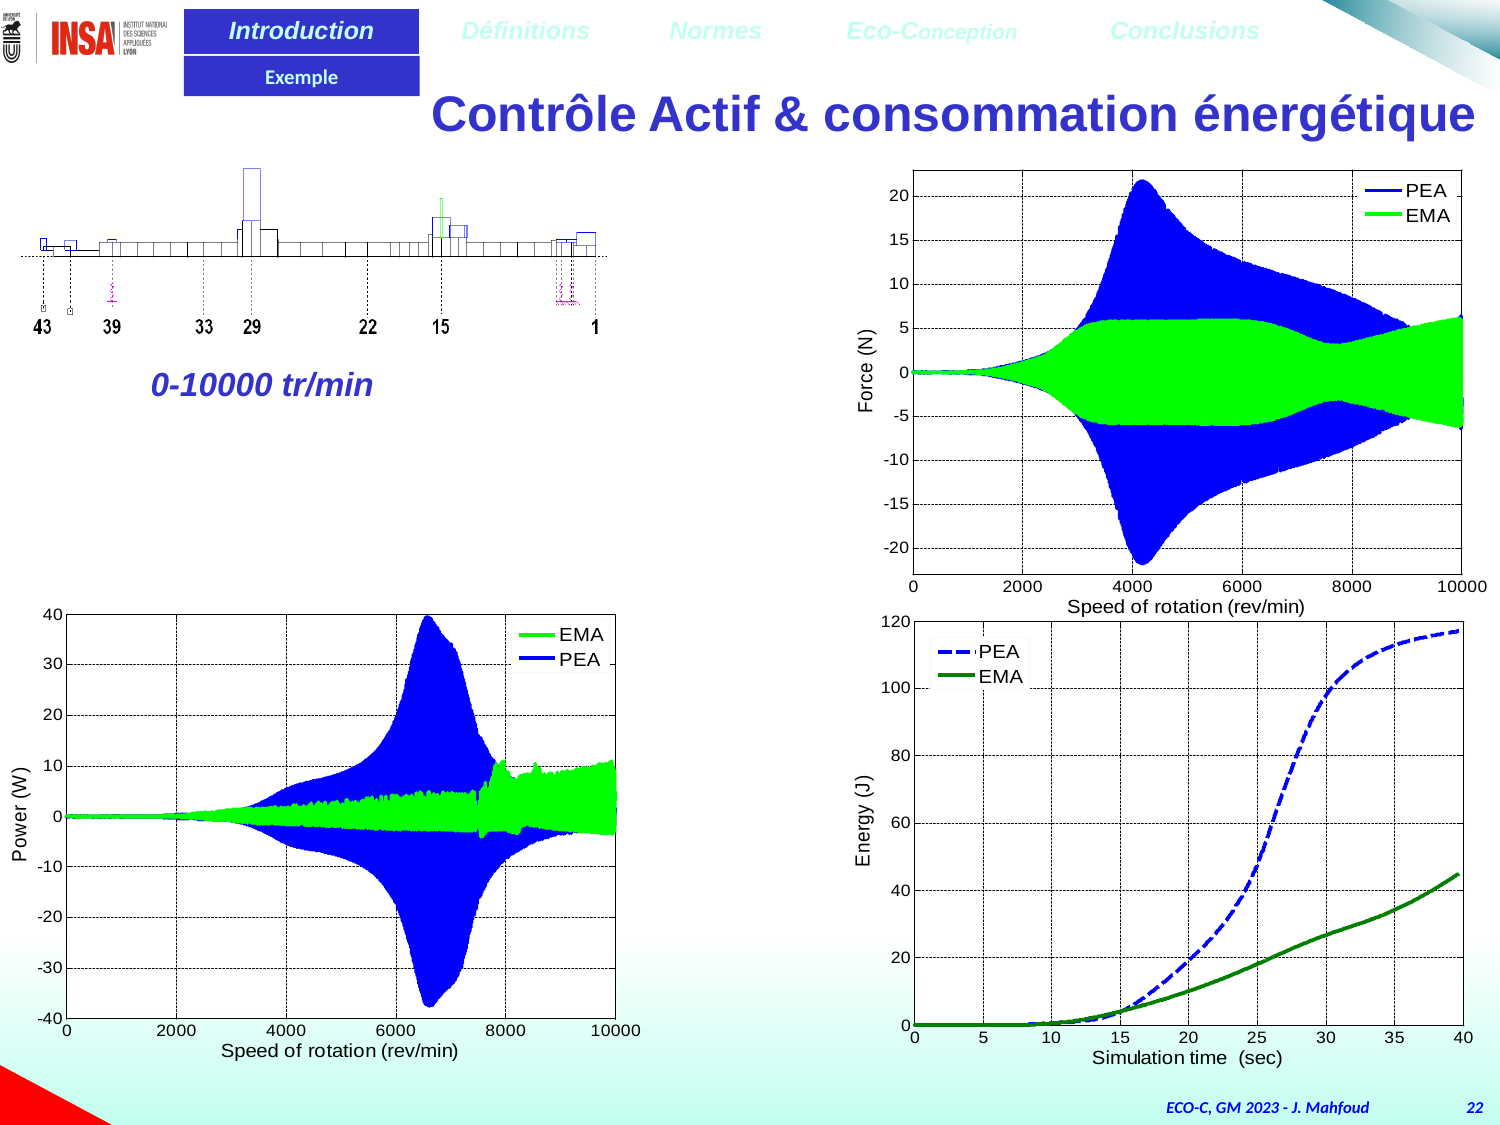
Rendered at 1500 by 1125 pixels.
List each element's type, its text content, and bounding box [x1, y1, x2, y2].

picture [836, 161, 1500, 1080]
text_box Exemple [183, 55, 420, 97]
table_header Normes [633, 9, 799, 54]
picture [18, 163, 610, 340]
table_header Définitions [419, 9, 633, 54]
picture [0, 591, 662, 1074]
text_box Contrôle Actif & consommation énergétique [9, 54, 1492, 143]
table_header Conclusions [1065, 9, 1305, 54]
table_header Eco-Conception [799, 9, 1065, 54]
text_box 0-10000 tr/min [115, 355, 410, 411]
table_header Introduction [184, 9, 419, 54]
